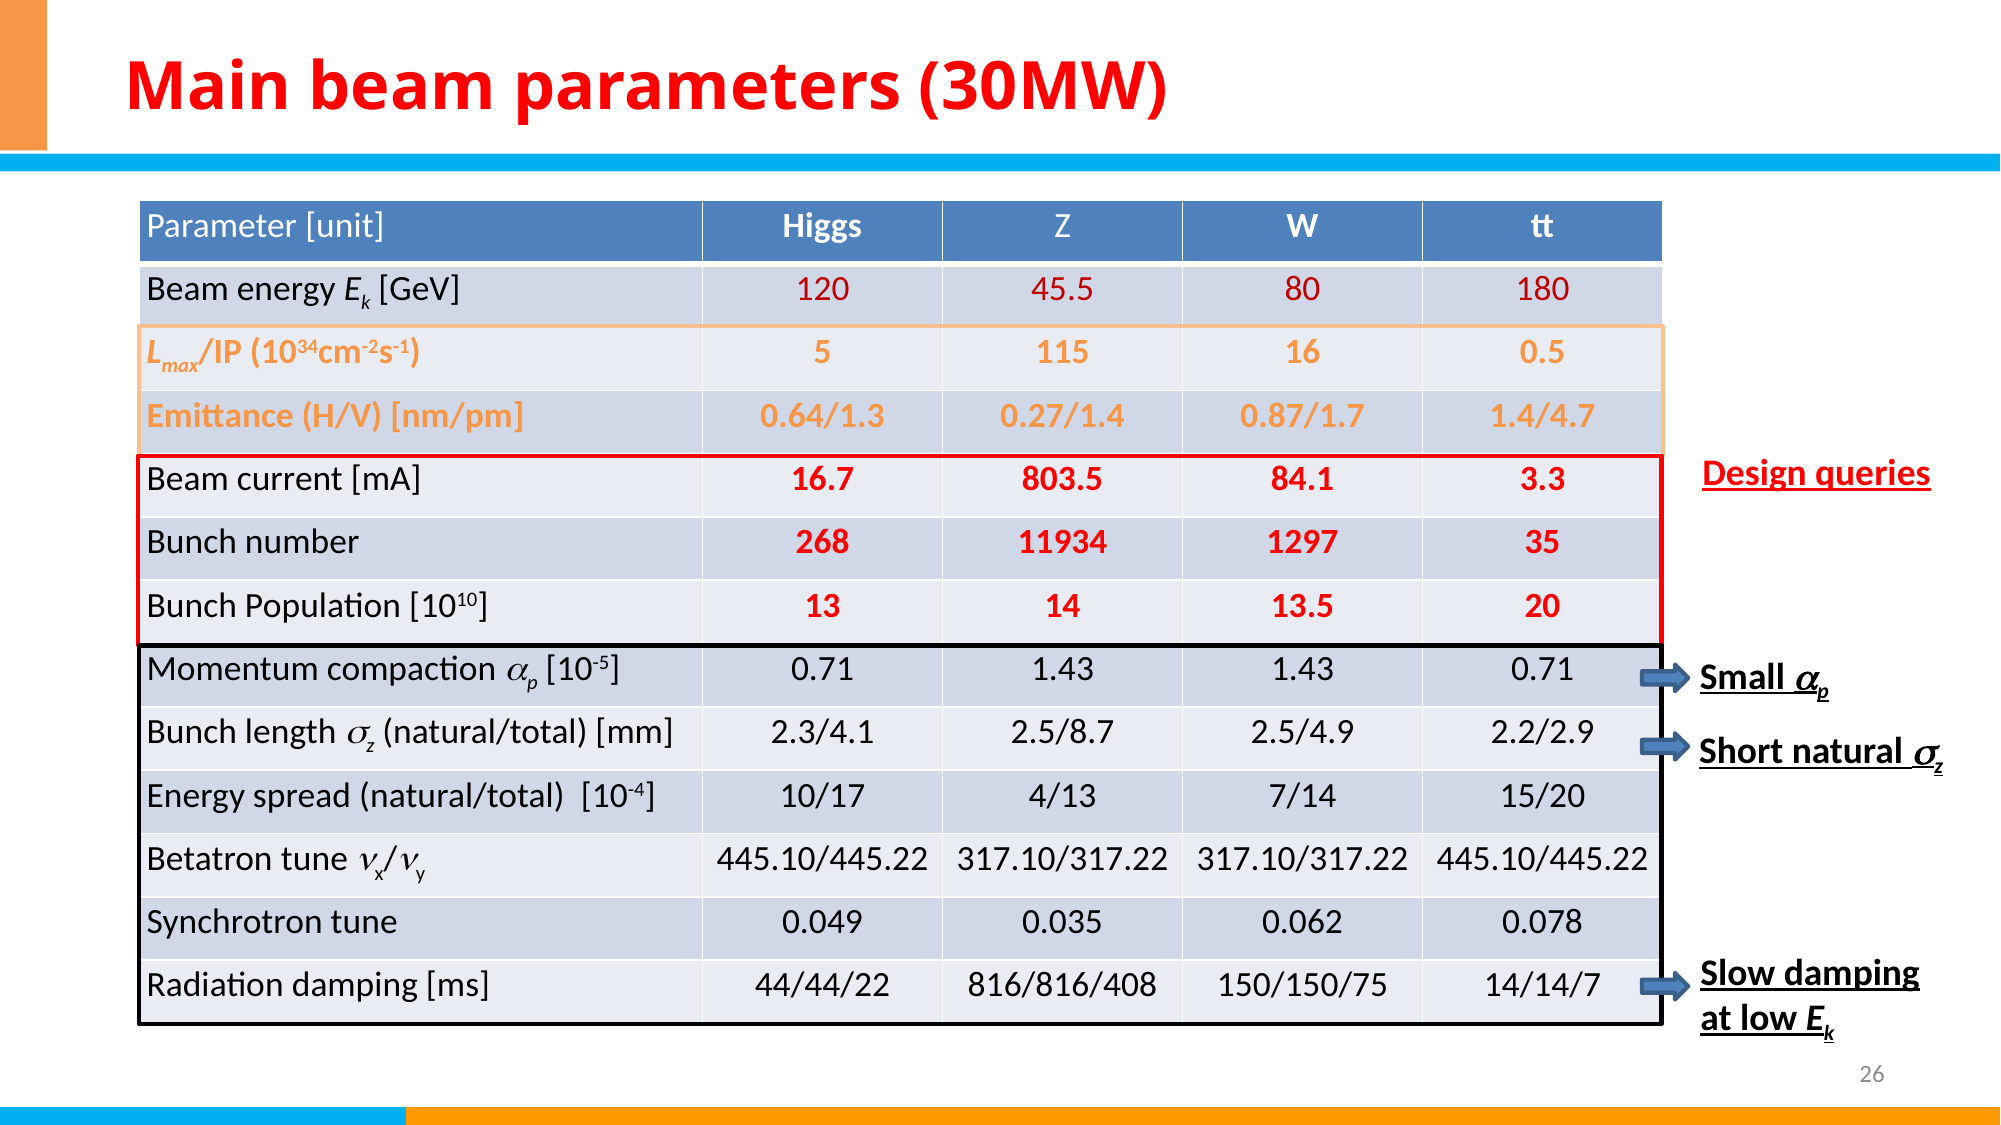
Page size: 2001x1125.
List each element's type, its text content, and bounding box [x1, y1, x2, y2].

table_cell 45.5 [943, 267, 1182, 324]
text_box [137, 326, 1964, 644]
slide_number 26 [1433, 1058, 1900, 1103]
table_header Higgs [703, 201, 942, 261]
table_header Parameter [unit] [140, 201, 702, 261]
table_header tt [1423, 201, 1662, 261]
table_header Z [943, 201, 1182, 261]
table_header W [1183, 201, 1422, 261]
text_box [138, 644, 1974, 1048]
table_cell Beam energy Ek [GeV] [140, 267, 702, 324]
table_cell 120 [703, 267, 942, 324]
title Main beam parameters (30MW) [109, 23, 1875, 143]
table_cell 180 [1423, 267, 1662, 324]
table_cell 80 [1183, 267, 1422, 324]
